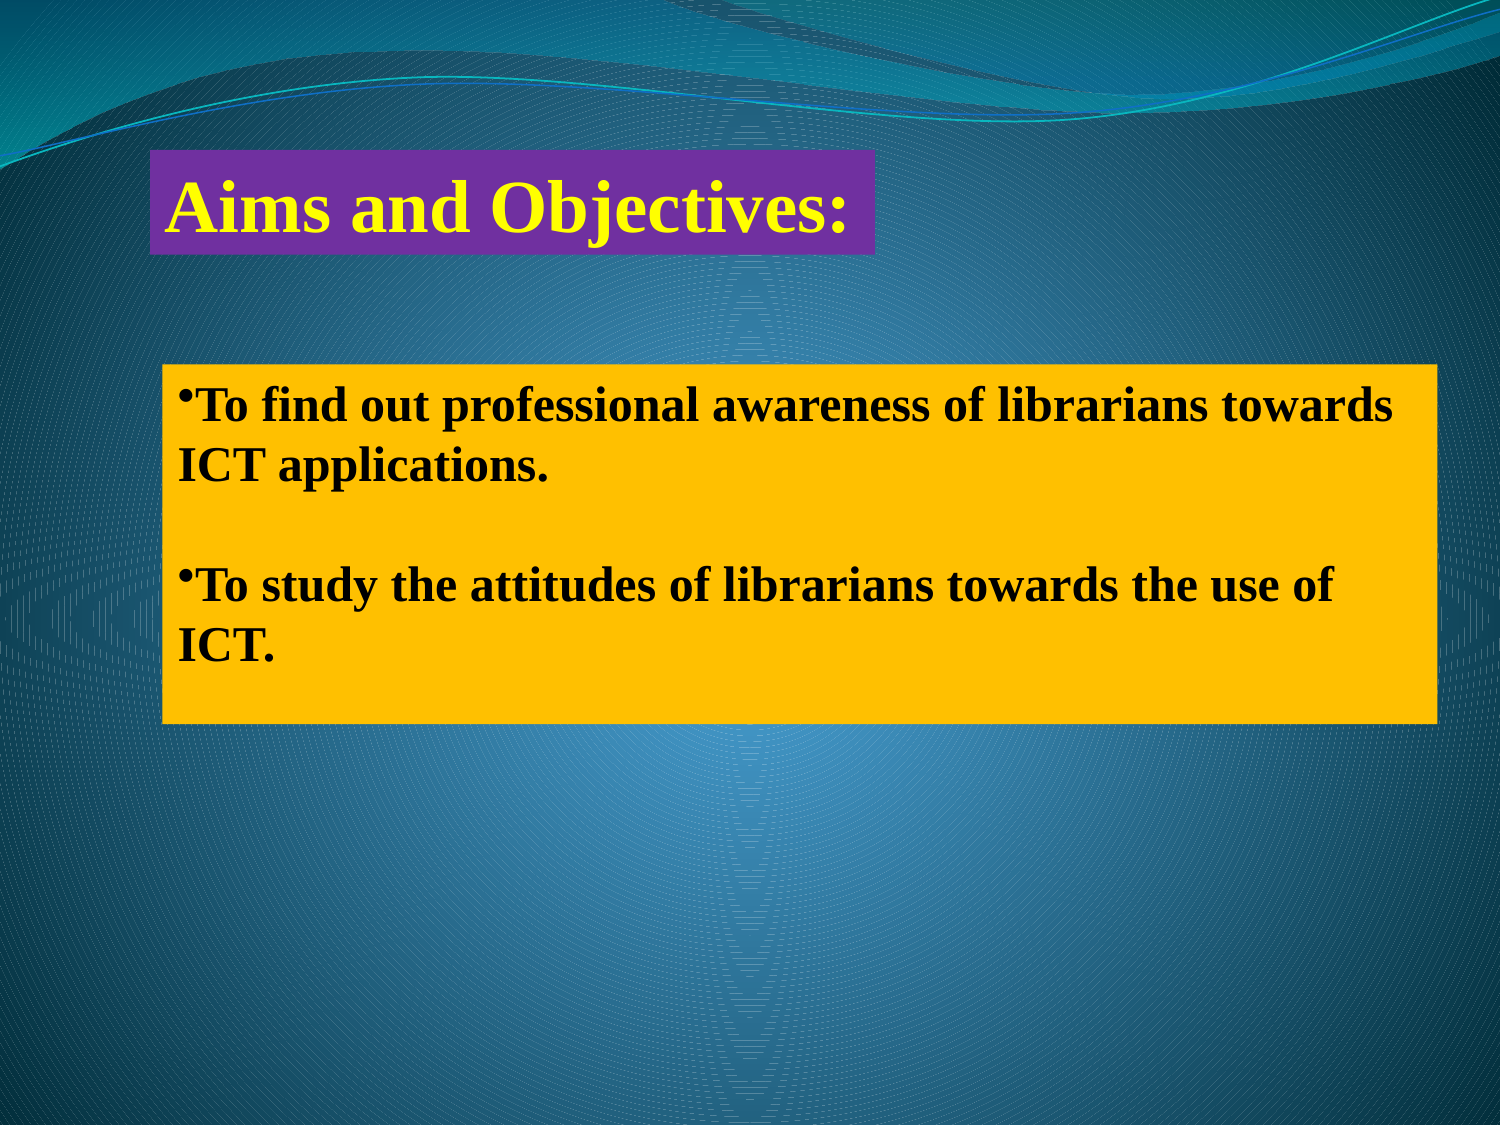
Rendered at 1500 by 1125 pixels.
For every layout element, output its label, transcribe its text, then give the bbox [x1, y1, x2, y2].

text_box To find out professional awareness of librarians towards ICT applications. To study the attitudes of librarians towards the use of ICT. [162, 364, 1438, 725]
text_box Aims and Objectives: [150, 149, 875, 255]
